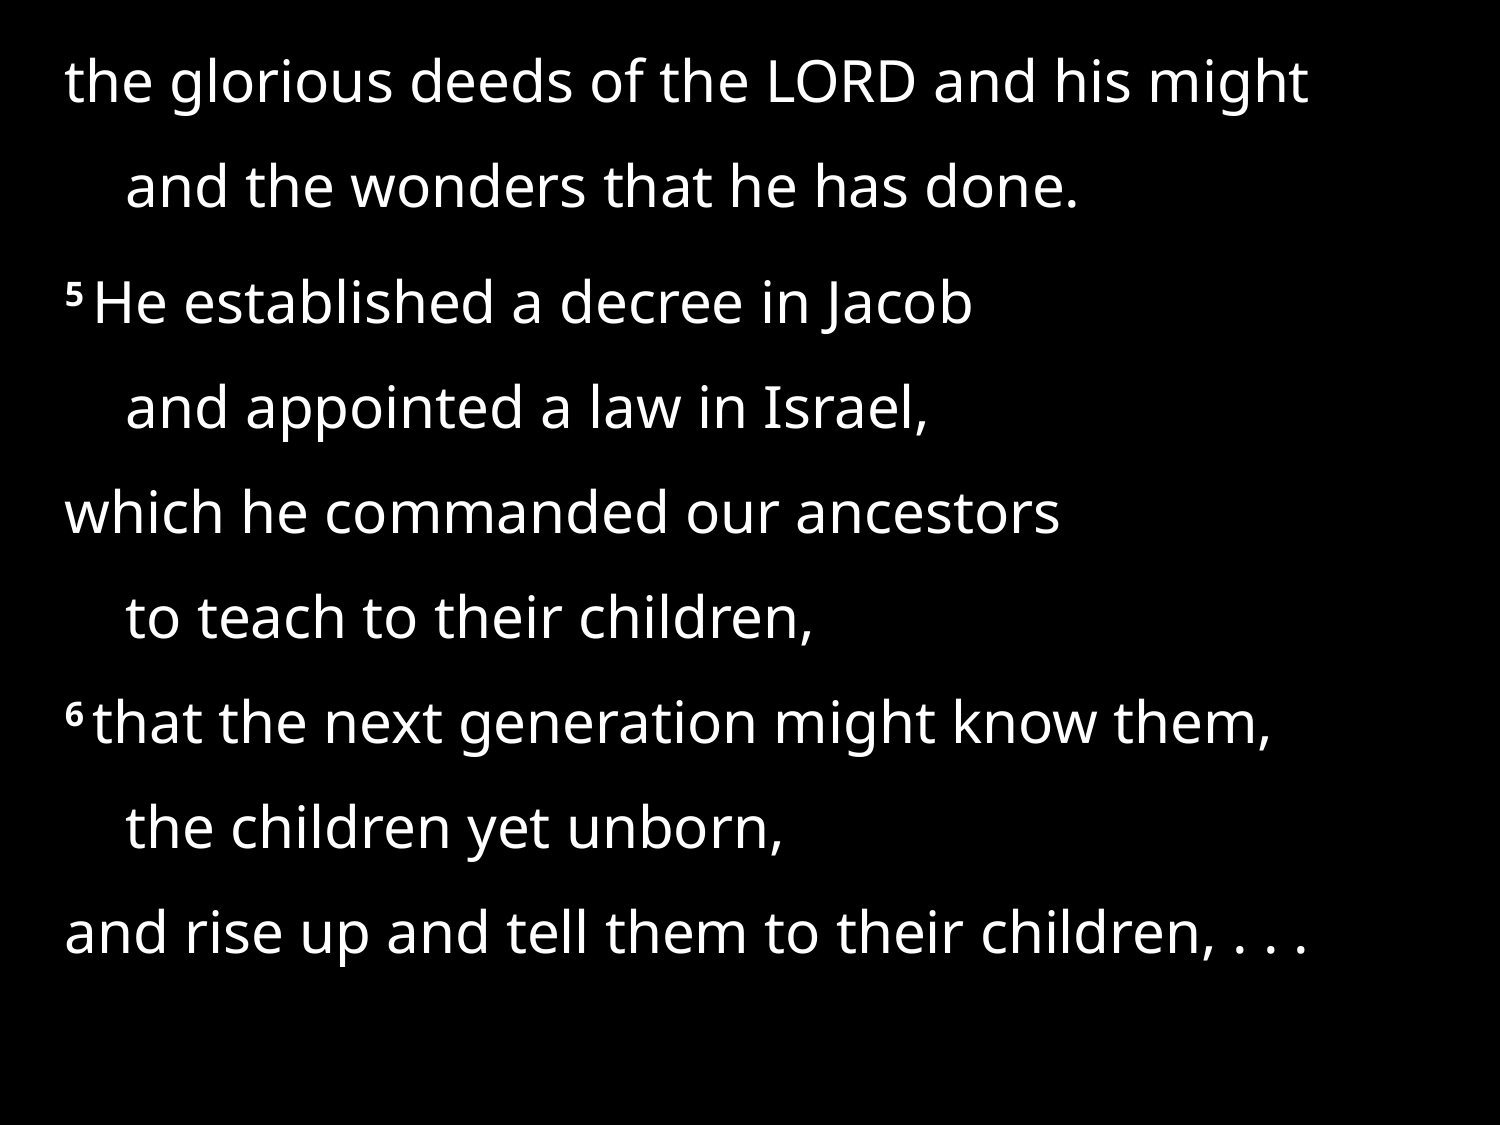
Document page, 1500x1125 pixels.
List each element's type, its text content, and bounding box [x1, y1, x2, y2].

text_box the glorious deeds of the Lord and his might and the wonders that he has done. 5 He established a decree in Jacob and appointed a law in Israel, which he commanded our ancestors to teach to their children, 6 that the next generation might know them, the children yet unborn, and rise up and tell them to their children, . . . [49, 1, 1475, 1070]
